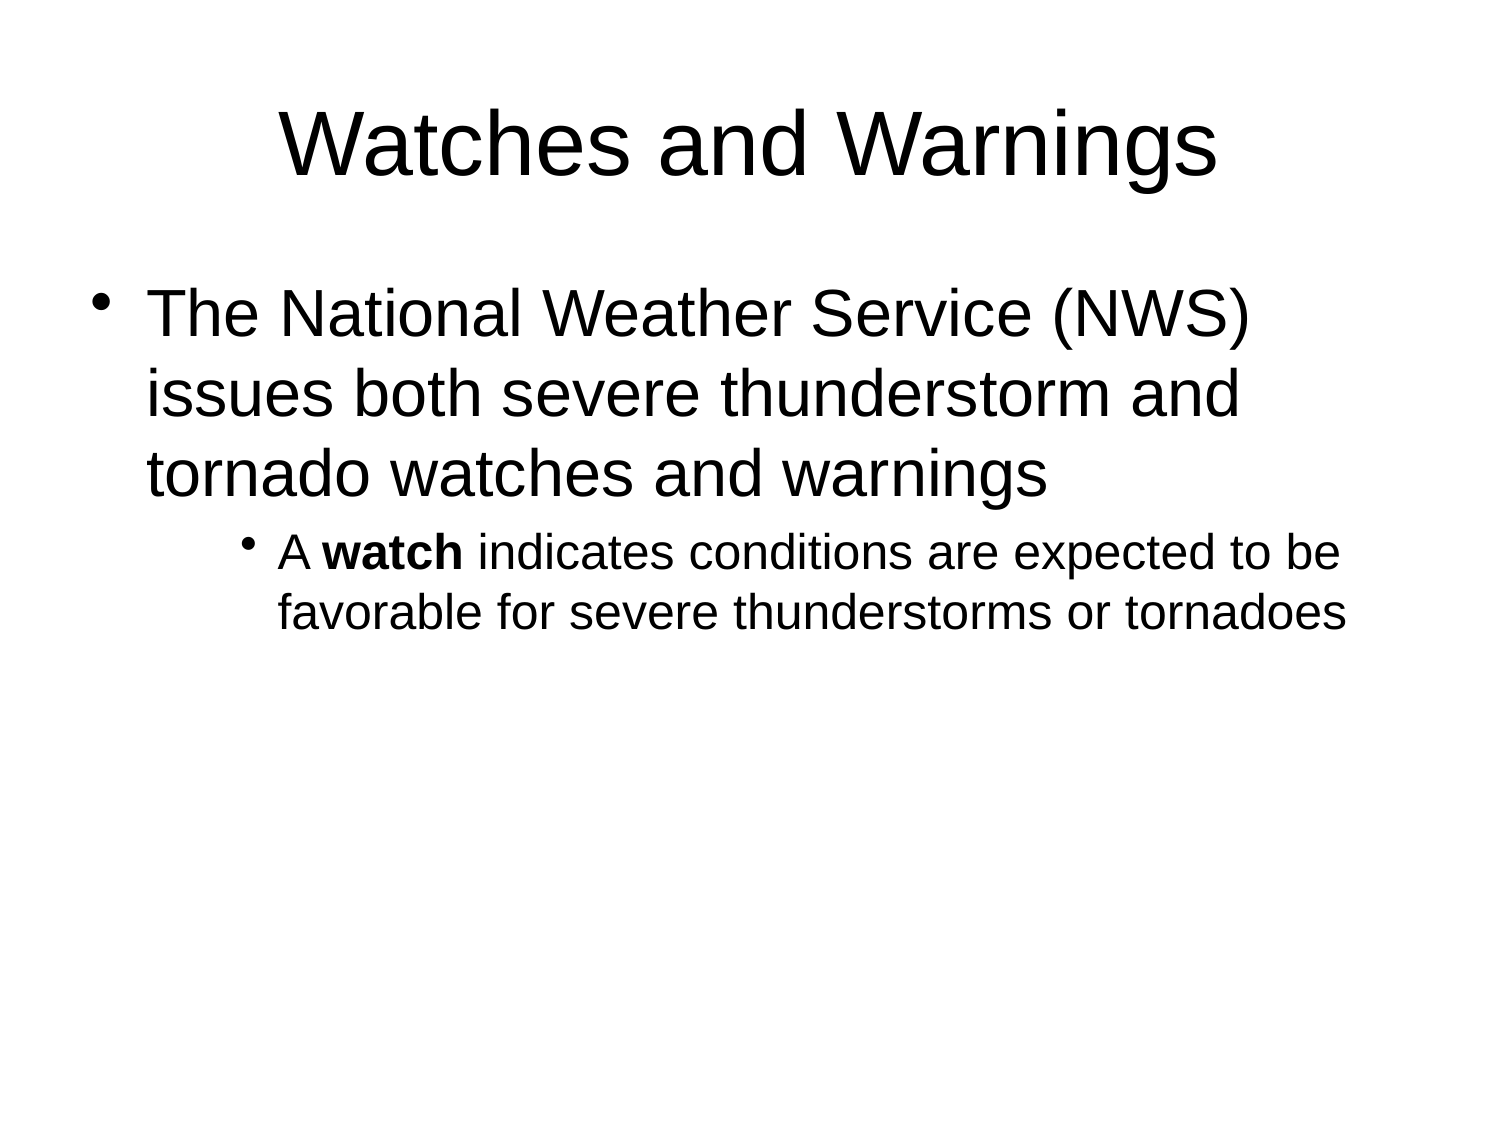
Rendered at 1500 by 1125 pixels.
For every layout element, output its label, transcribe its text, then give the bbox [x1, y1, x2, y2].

list The National Weather Service (NWS) issues both severe thunderstorm and tornado watches and warnings A watch indicates conditions are expected to be favorable for severe thunderstorms or tornadoes [75, 262, 1425, 1005]
title Watches and Warnings [75, 45, 1425, 233]
